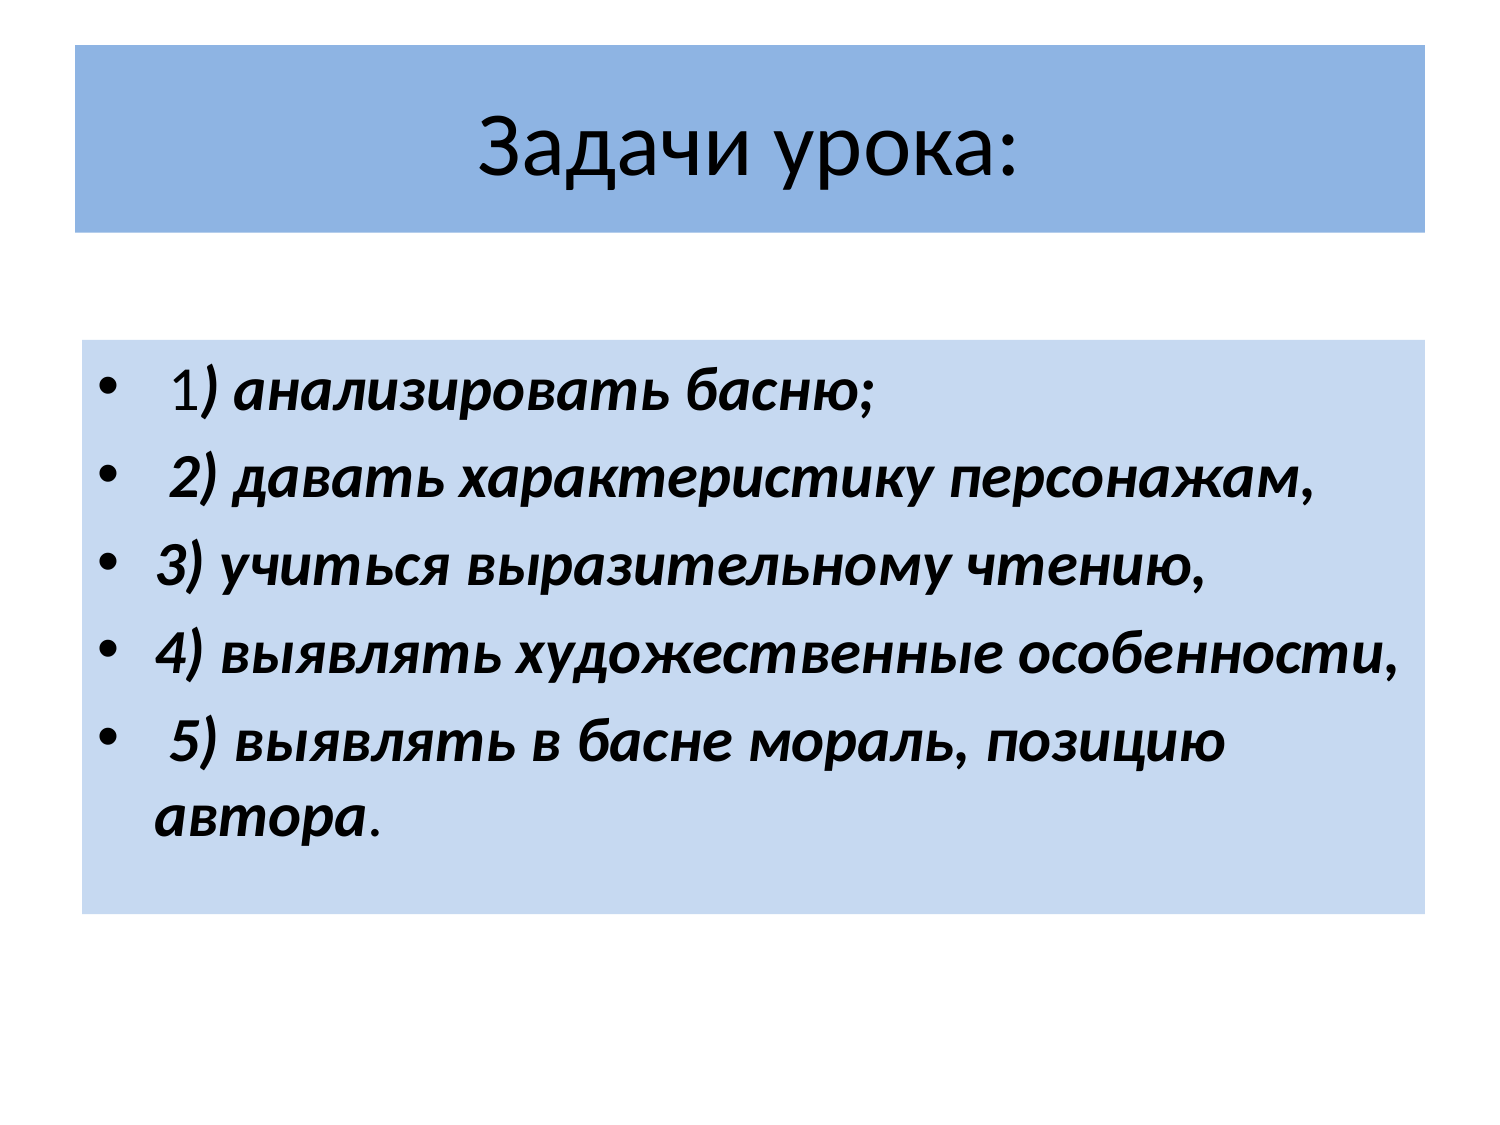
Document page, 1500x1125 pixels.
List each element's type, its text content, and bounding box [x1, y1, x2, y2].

title Задачи урока: [75, 45, 1425, 233]
list 1) анализировать басню; 2) давать характеристику персонажам, 3) учиться выразительному чтению, 4) выявлять художественные особенности, 5) выявлять в басне мораль, позицию автора. [82, 339, 1425, 915]
